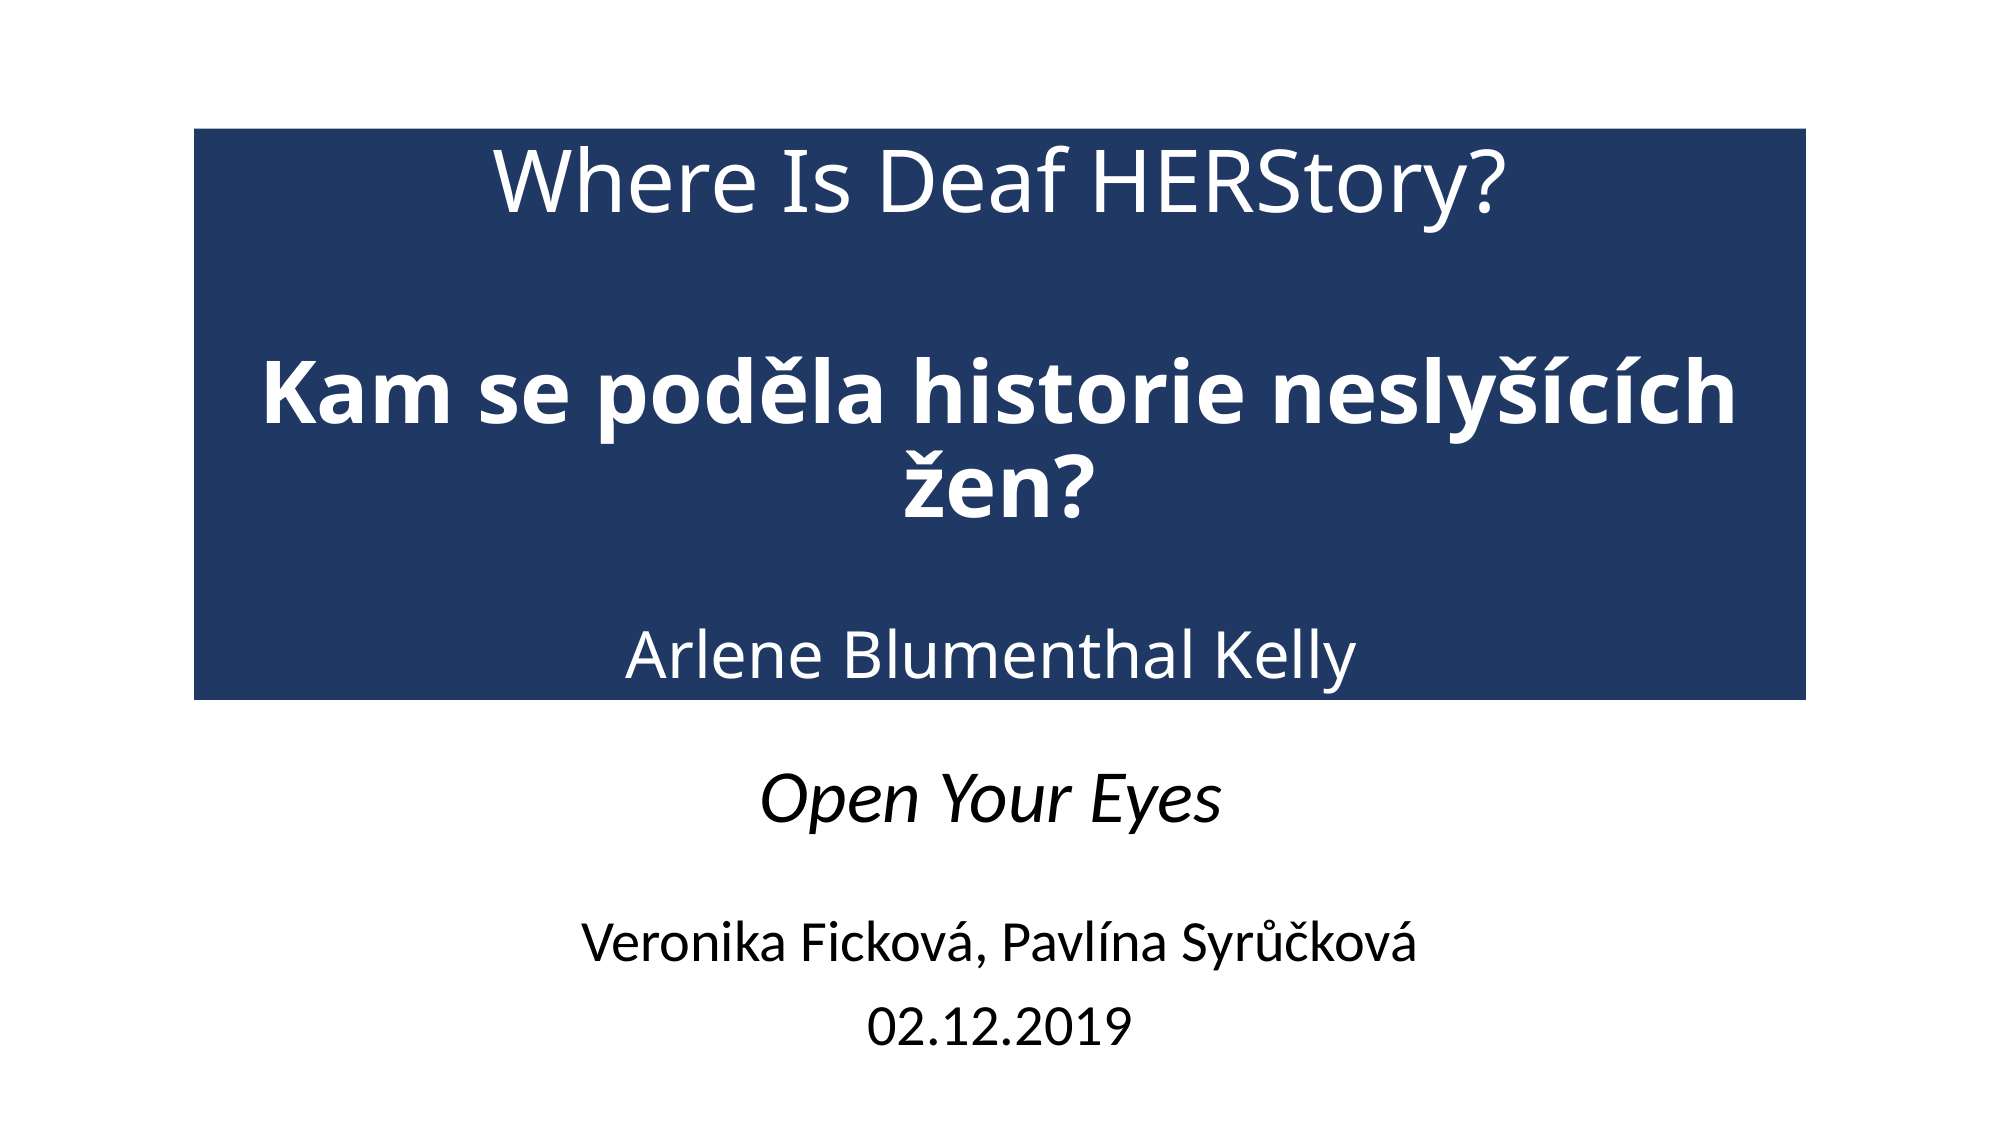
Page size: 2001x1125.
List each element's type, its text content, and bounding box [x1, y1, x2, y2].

subtitle Open Your Eyes Veronika Ficková, Pavlína Syrůčková 02.12.2019 [249, 750, 1750, 957]
title Where Is Deaf HERStory? Kam se poděla historie neslyšících žen? Arlene Blumenthal Kelly [194, 128, 1806, 700]
